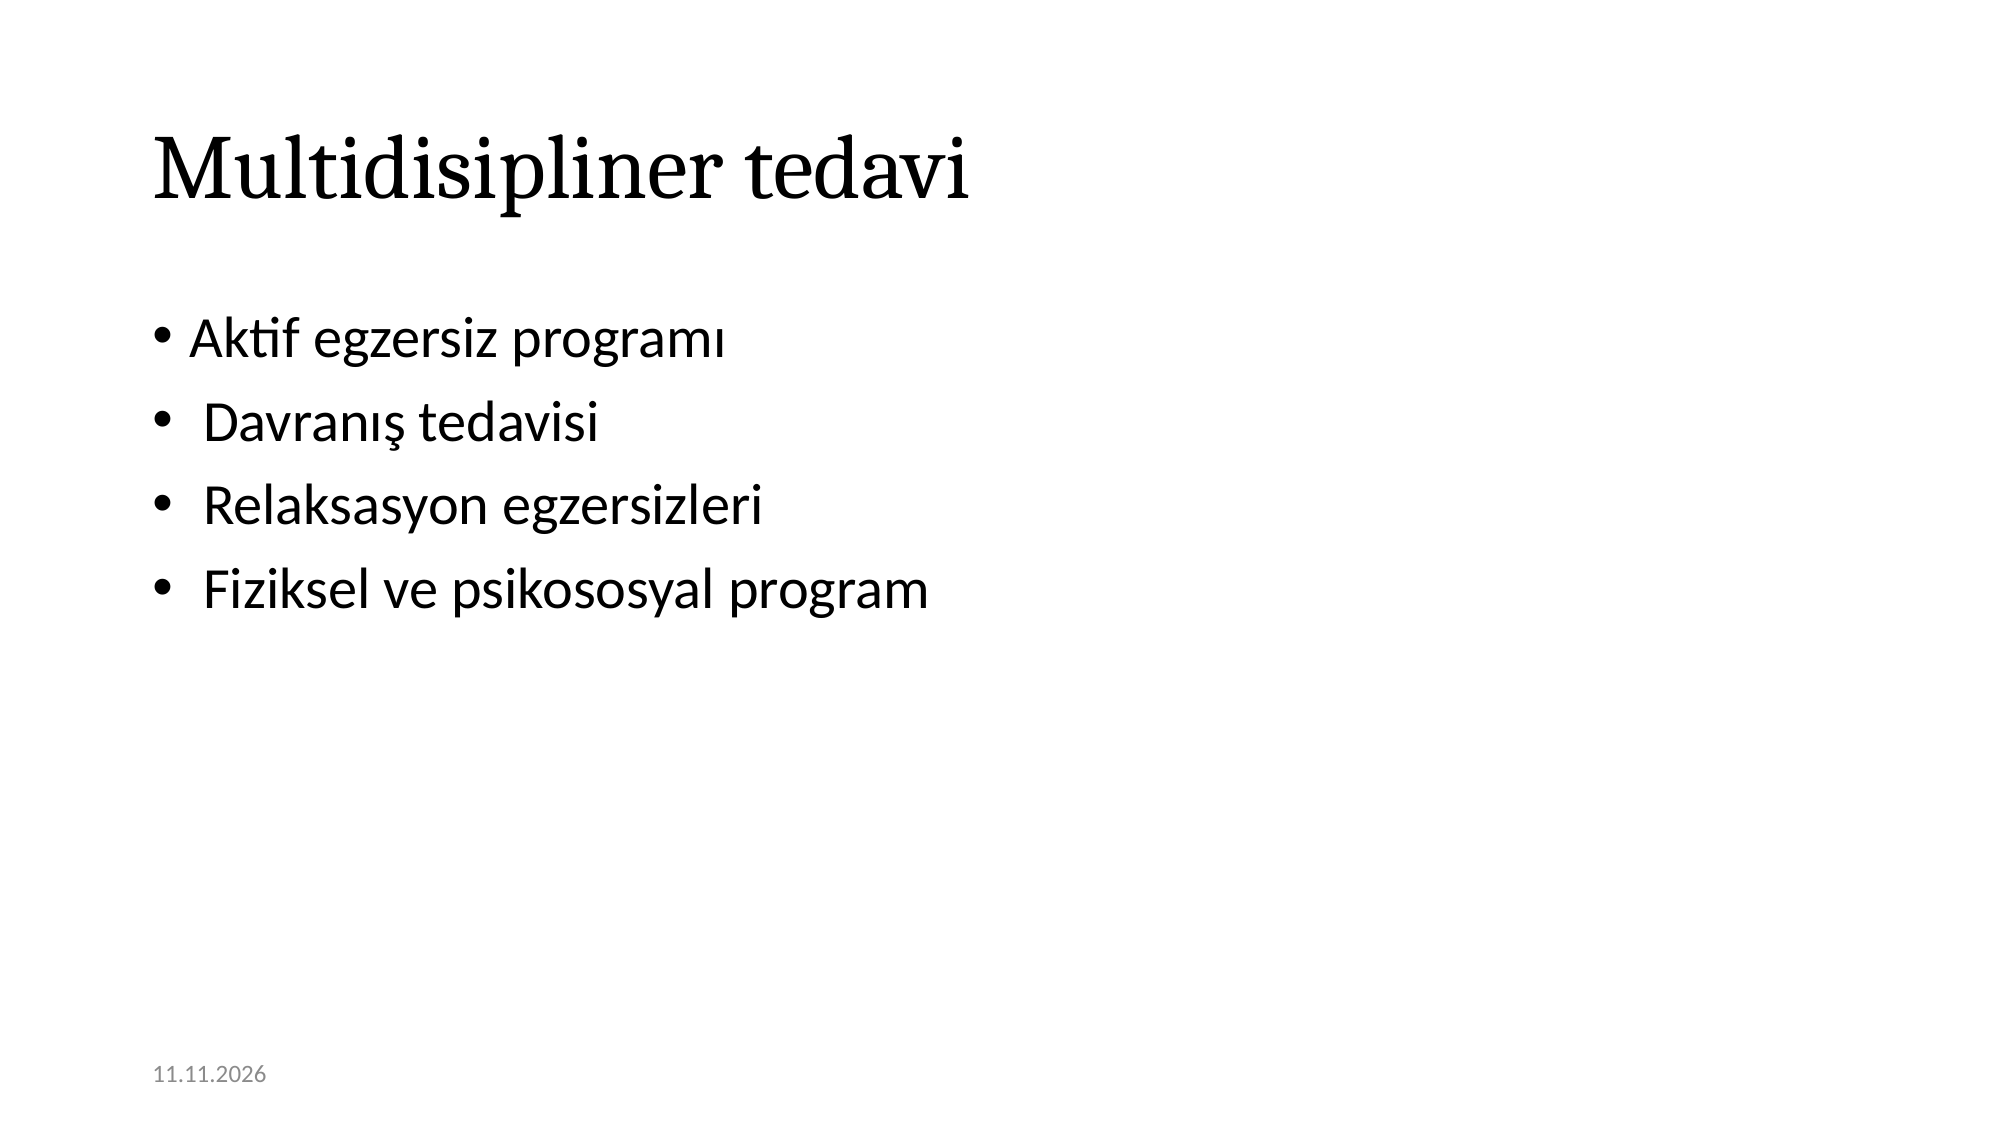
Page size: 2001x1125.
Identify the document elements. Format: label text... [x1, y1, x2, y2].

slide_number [137, 1042, 588, 1103]
list Aktif egzersiz programı Davranış tedavisi Relaksasyon egzersizleri Fiziksel ve psikososyal program [137, 299, 1863, 1014]
title Multidisipliner tedavi [137, 59, 1863, 278]
